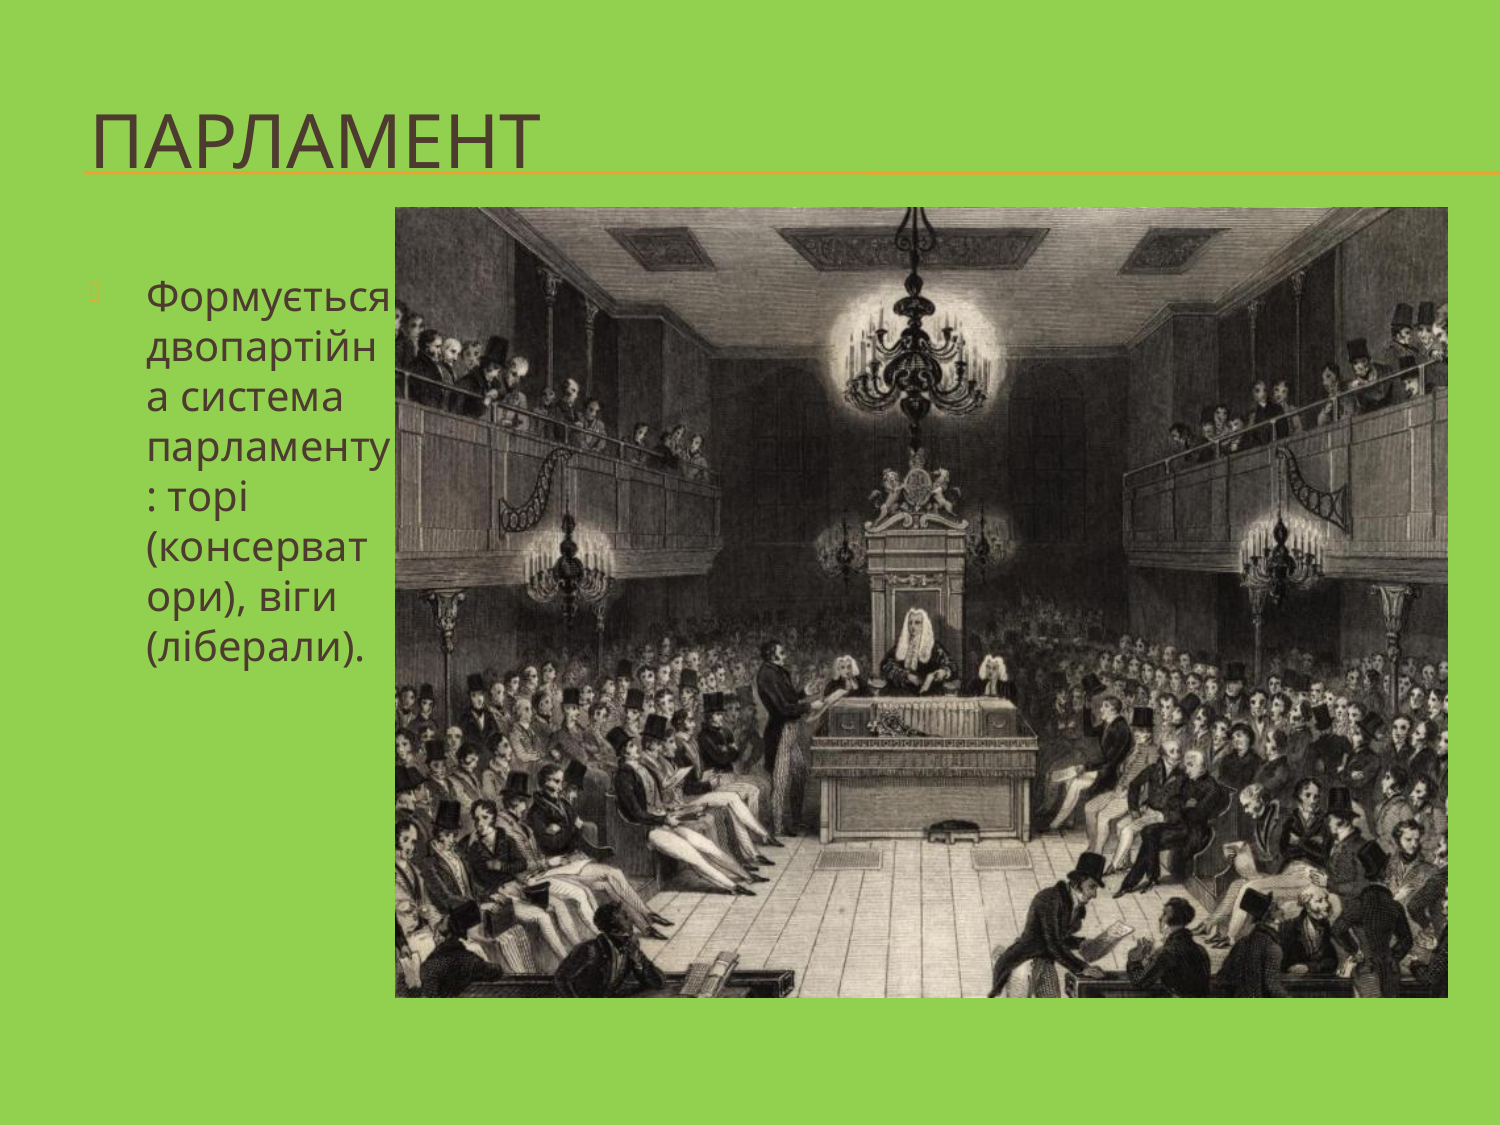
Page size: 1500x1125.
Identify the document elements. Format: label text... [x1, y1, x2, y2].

title Парламент [75, 45, 1425, 233]
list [395, 207, 1449, 998]
list Формується двопартійна система парламенту: торі (консерватори), віги (ліберали). [75, 262, 387, 1005]
